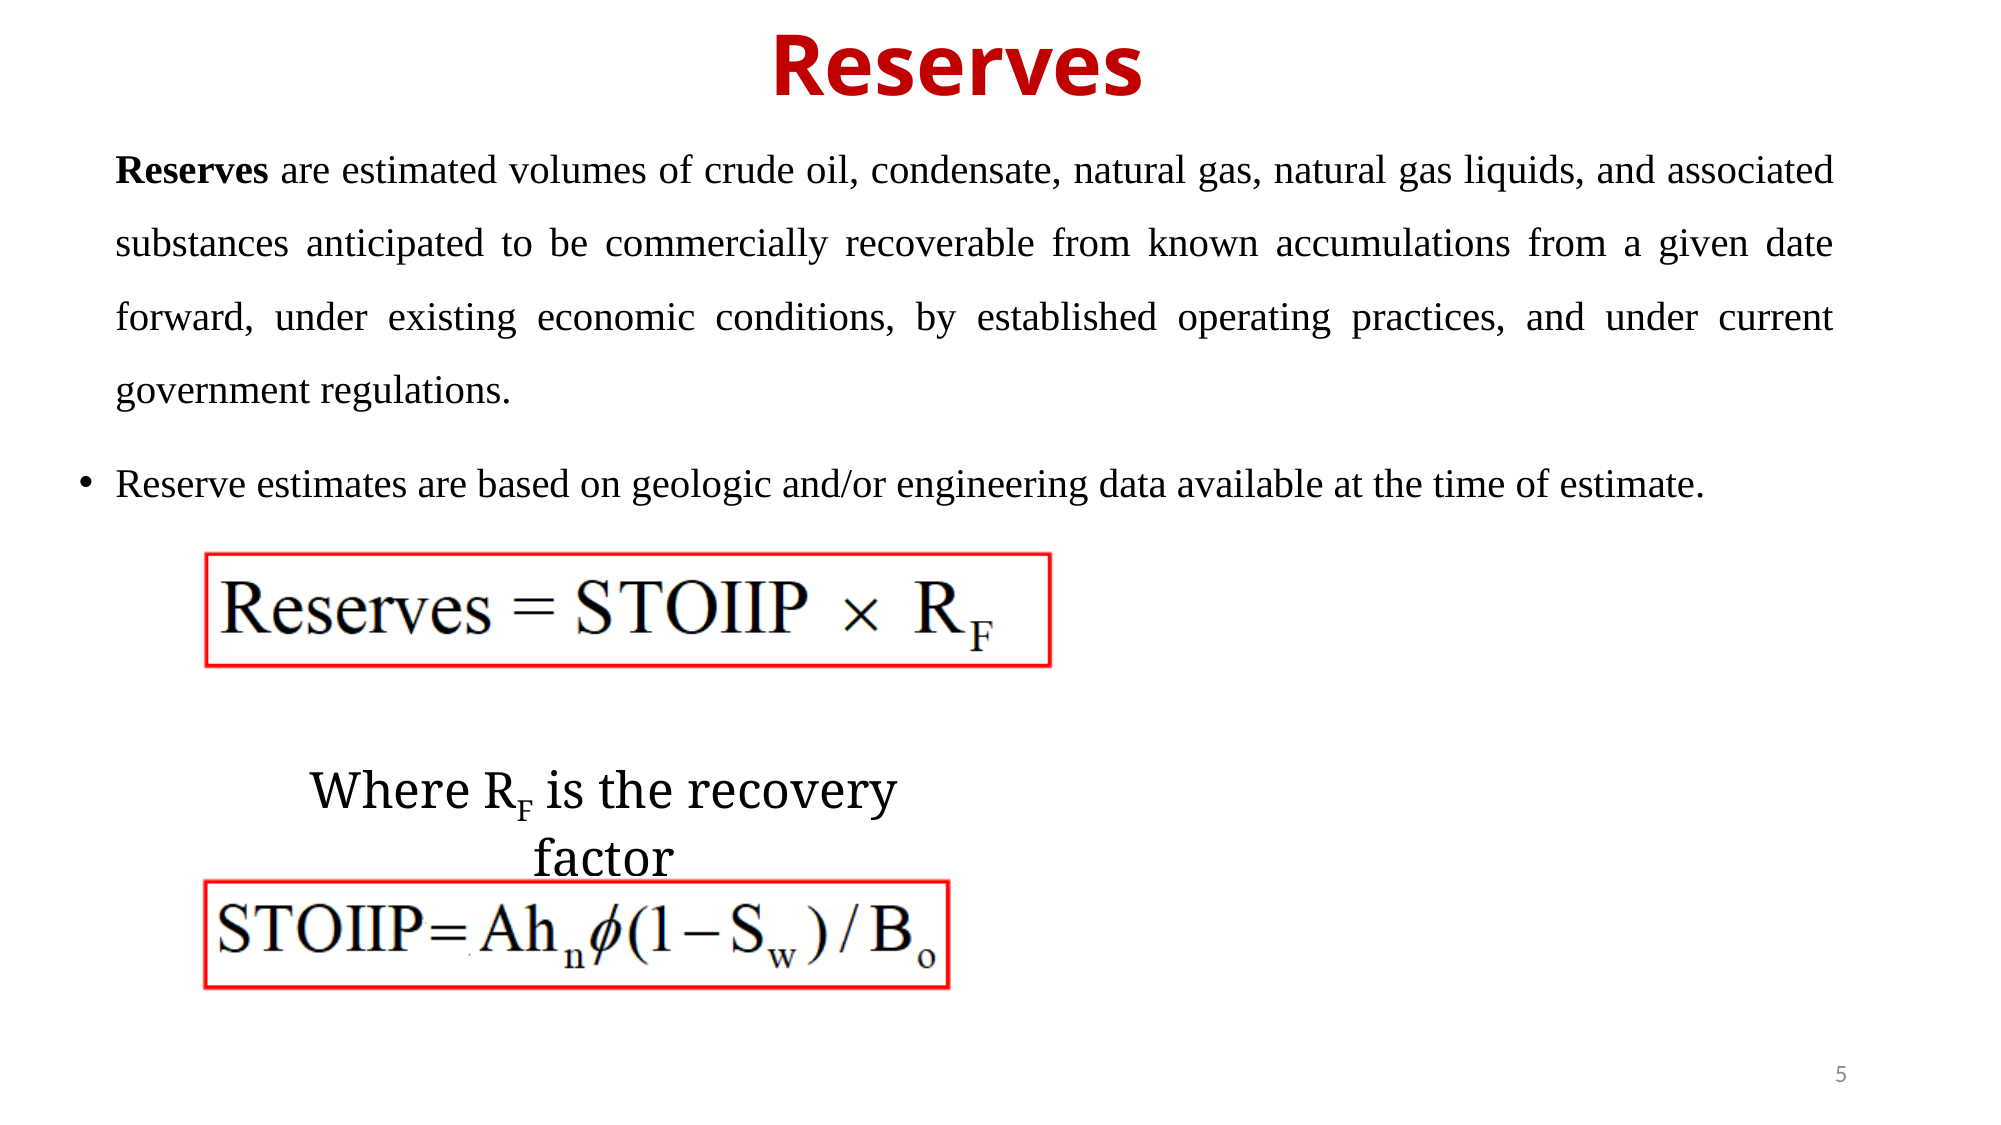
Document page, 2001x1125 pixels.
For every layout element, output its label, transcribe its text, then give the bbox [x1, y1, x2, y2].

text_box Where RF is the recovery factor [242, 751, 966, 895]
picture [200, 549, 1058, 675]
list Reserves are estimated volumes of crude oil, condensate, natural gas, natural gas liquids, and associated substances anticipated to be commercially recoverable from known accumulations from a given date forward, under existing economic conditions, by established operating practices, and under current government regulations. Reserve estimates are based on geologic and/or engineering data available at the time of estimate. [63, 110, 1851, 514]
title Reserves [106, 14, 1808, 121]
slide_number 5 [1412, 1042, 1863, 1103]
picture [200, 876, 954, 995]
